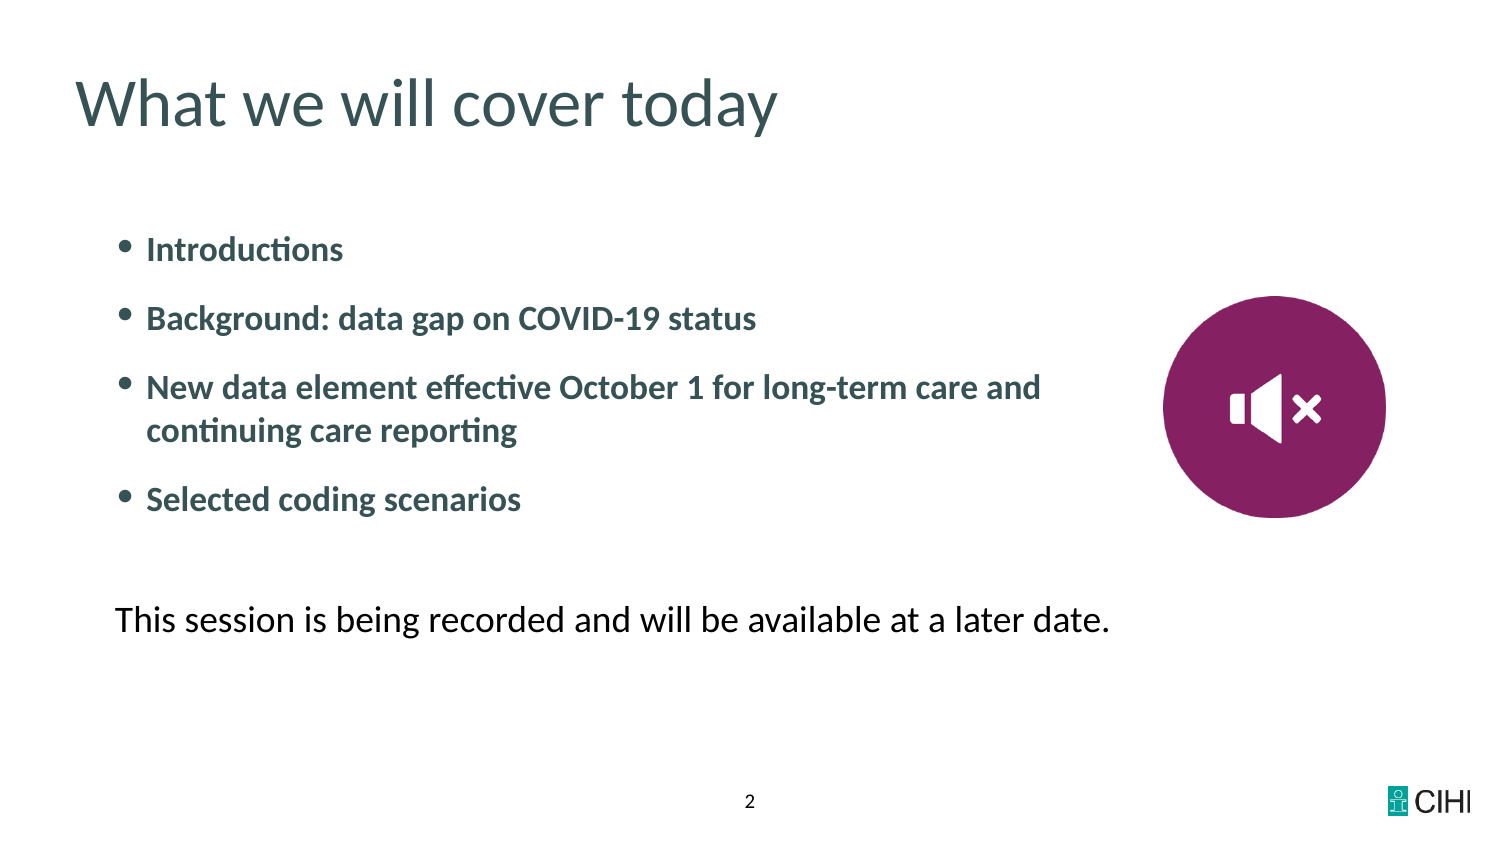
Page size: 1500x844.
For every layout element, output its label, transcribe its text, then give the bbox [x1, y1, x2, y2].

text_box This session is being recorded and will be available at a later date. [100, 587, 1138, 647]
picture [1163, 296, 1386, 518]
title What we will cover today [75, 71, 1425, 142]
picture [1388, 786, 1470, 816]
list Introductions Background: data gap on COVID-19 status New data element effective October 1 for long-term care and continuing care reporting Selected coding scenarios [116, 224, 1058, 339]
